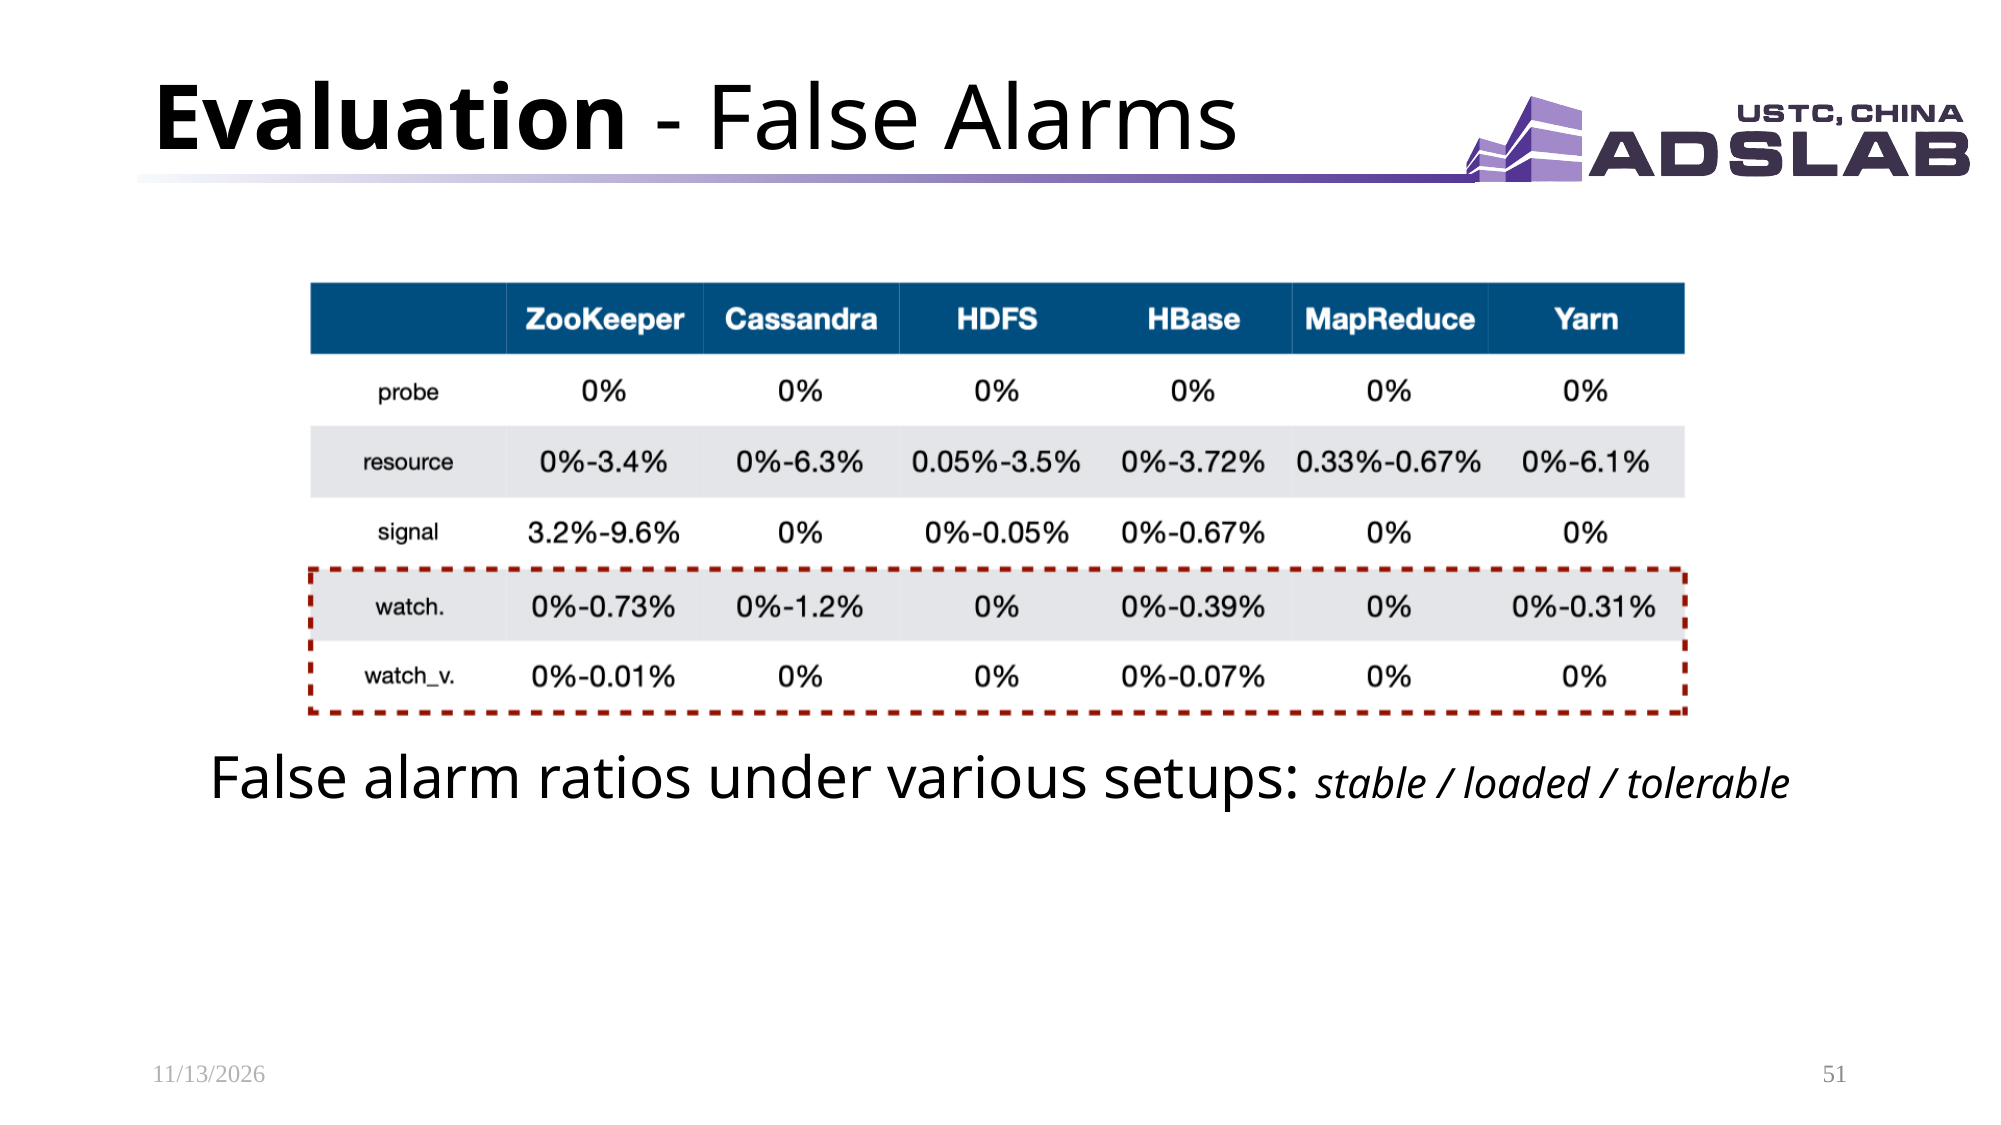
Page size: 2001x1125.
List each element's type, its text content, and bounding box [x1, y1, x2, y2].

title Evaluation - False Alarms [137, 63, 1863, 177]
picture [1470, 93, 1976, 183]
text_box False alarm ratios under various setups: stable / loaded / tolerable [137, 740, 1863, 1125]
picture [306, 278, 1694, 721]
